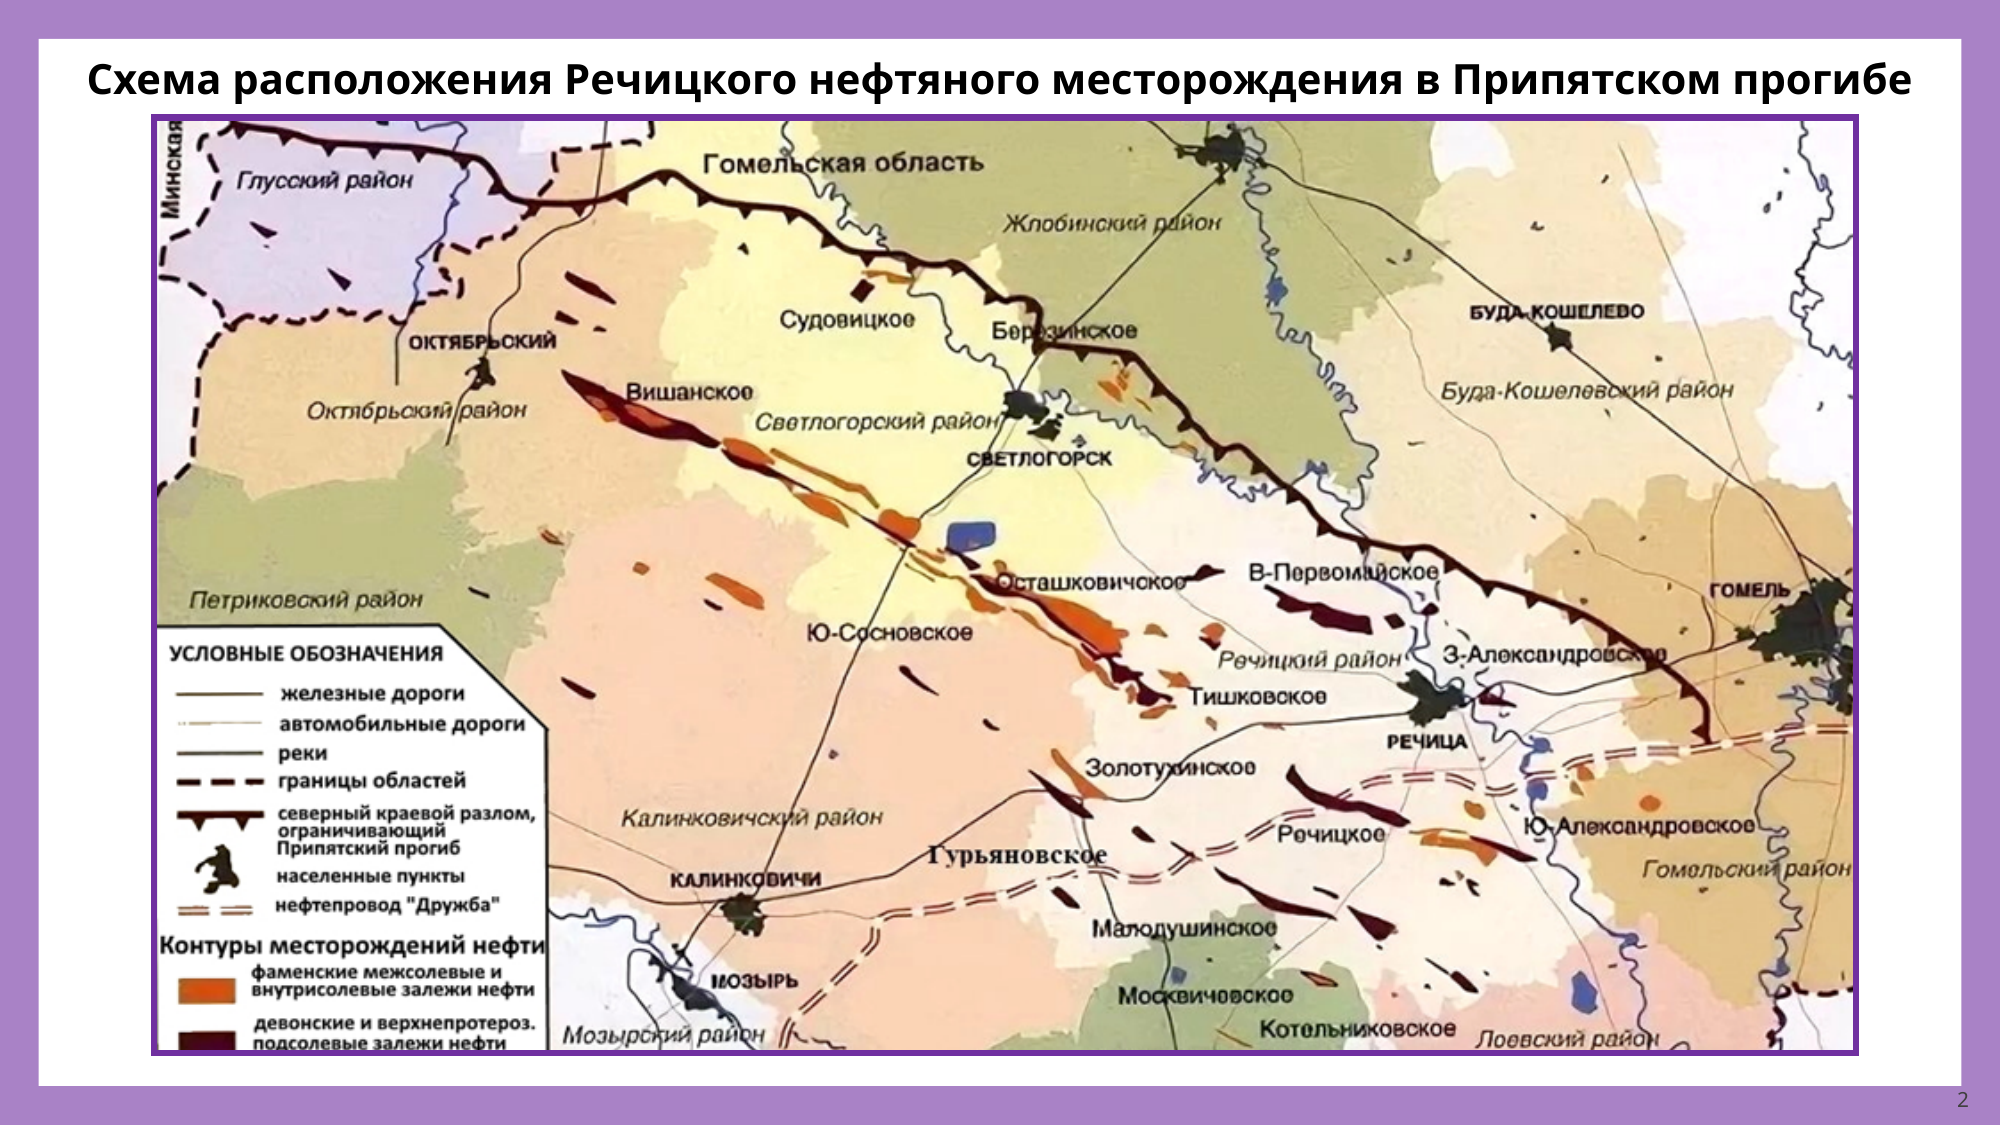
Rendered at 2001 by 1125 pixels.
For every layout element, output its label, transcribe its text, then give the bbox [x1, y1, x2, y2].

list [156, 120, 1853, 1051]
slide_number 2 [1721, 1056, 1984, 1123]
title Схема расположения Речицкого нефтяного месторождения в Припятском прогибе [36, 48, 1963, 115]
